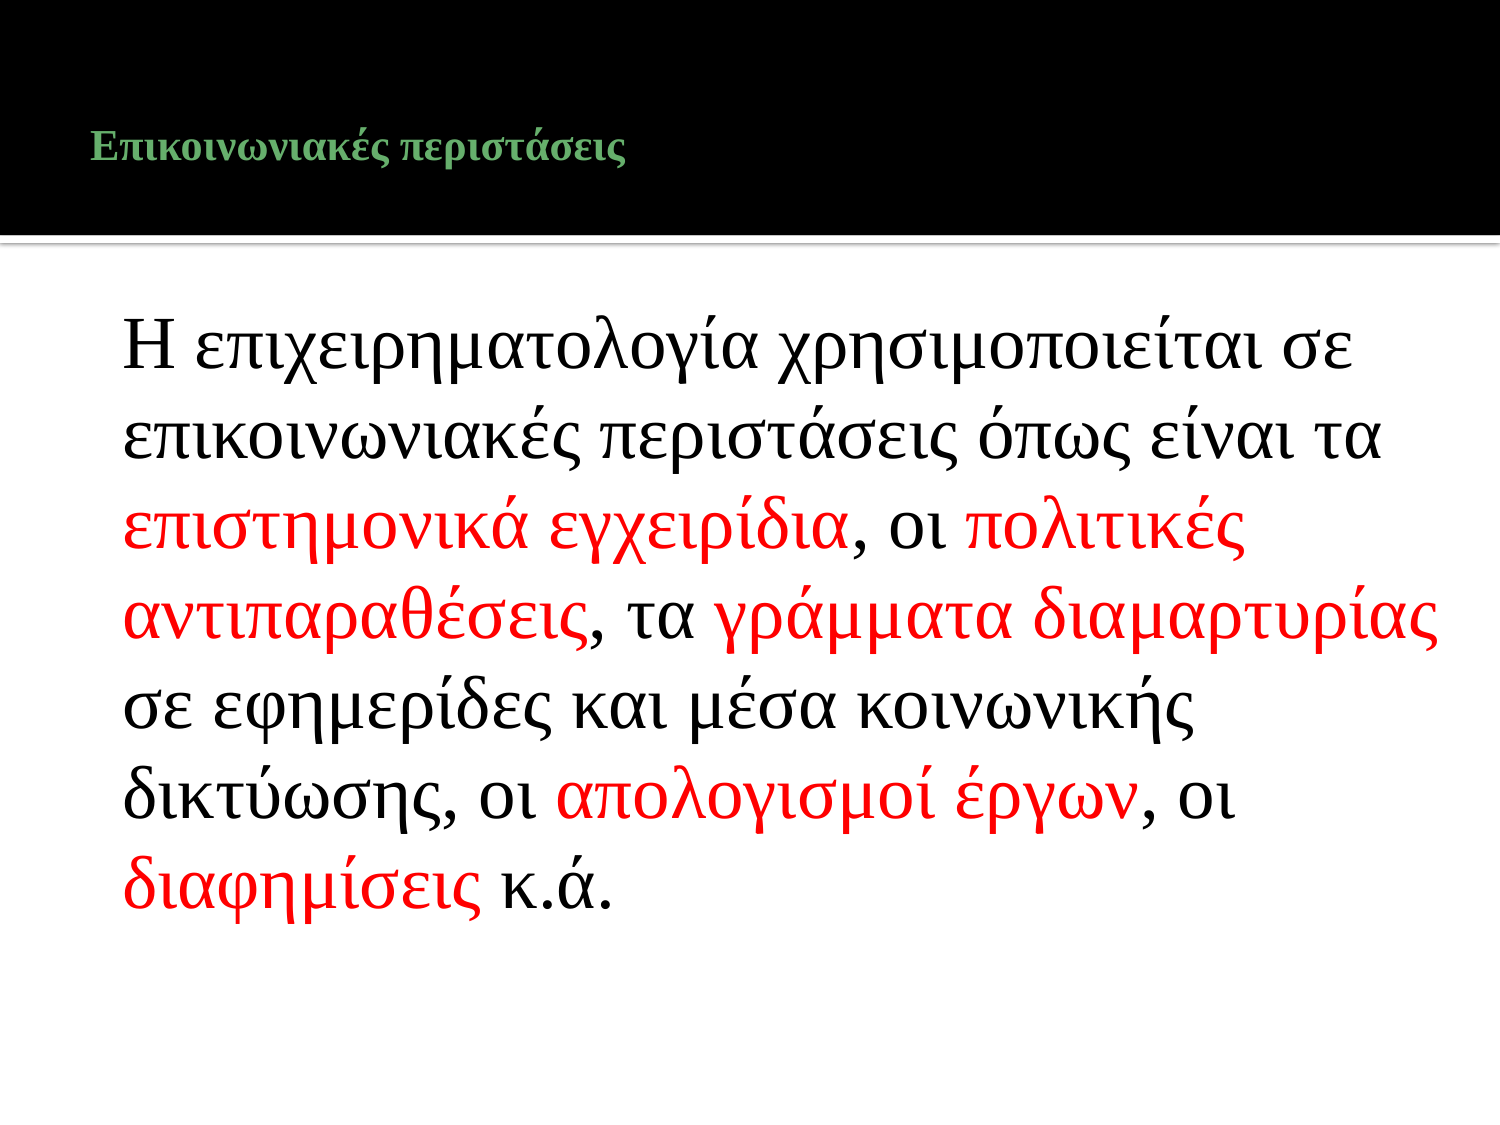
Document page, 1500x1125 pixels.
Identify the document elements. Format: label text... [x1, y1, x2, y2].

list Η επιχειρηματολογία χρησιμοποιείται σε επικοινωνιακές περιστάσεις όπως είναι τα επιστημονικά εγχειρίδια, οι πολιτικές αντιπαραθέσεις, τα γράμματα διαμαρτυρίας σε εφημερίδες και μέσα κοινωνικής δικτύωσης, οι απολογισμοί έργων, οι διαφημίσεις κ.ά. [40, 278, 1471, 1051]
title Επικοινωνιακές περιστάσεις [75, 25, 1425, 231]
